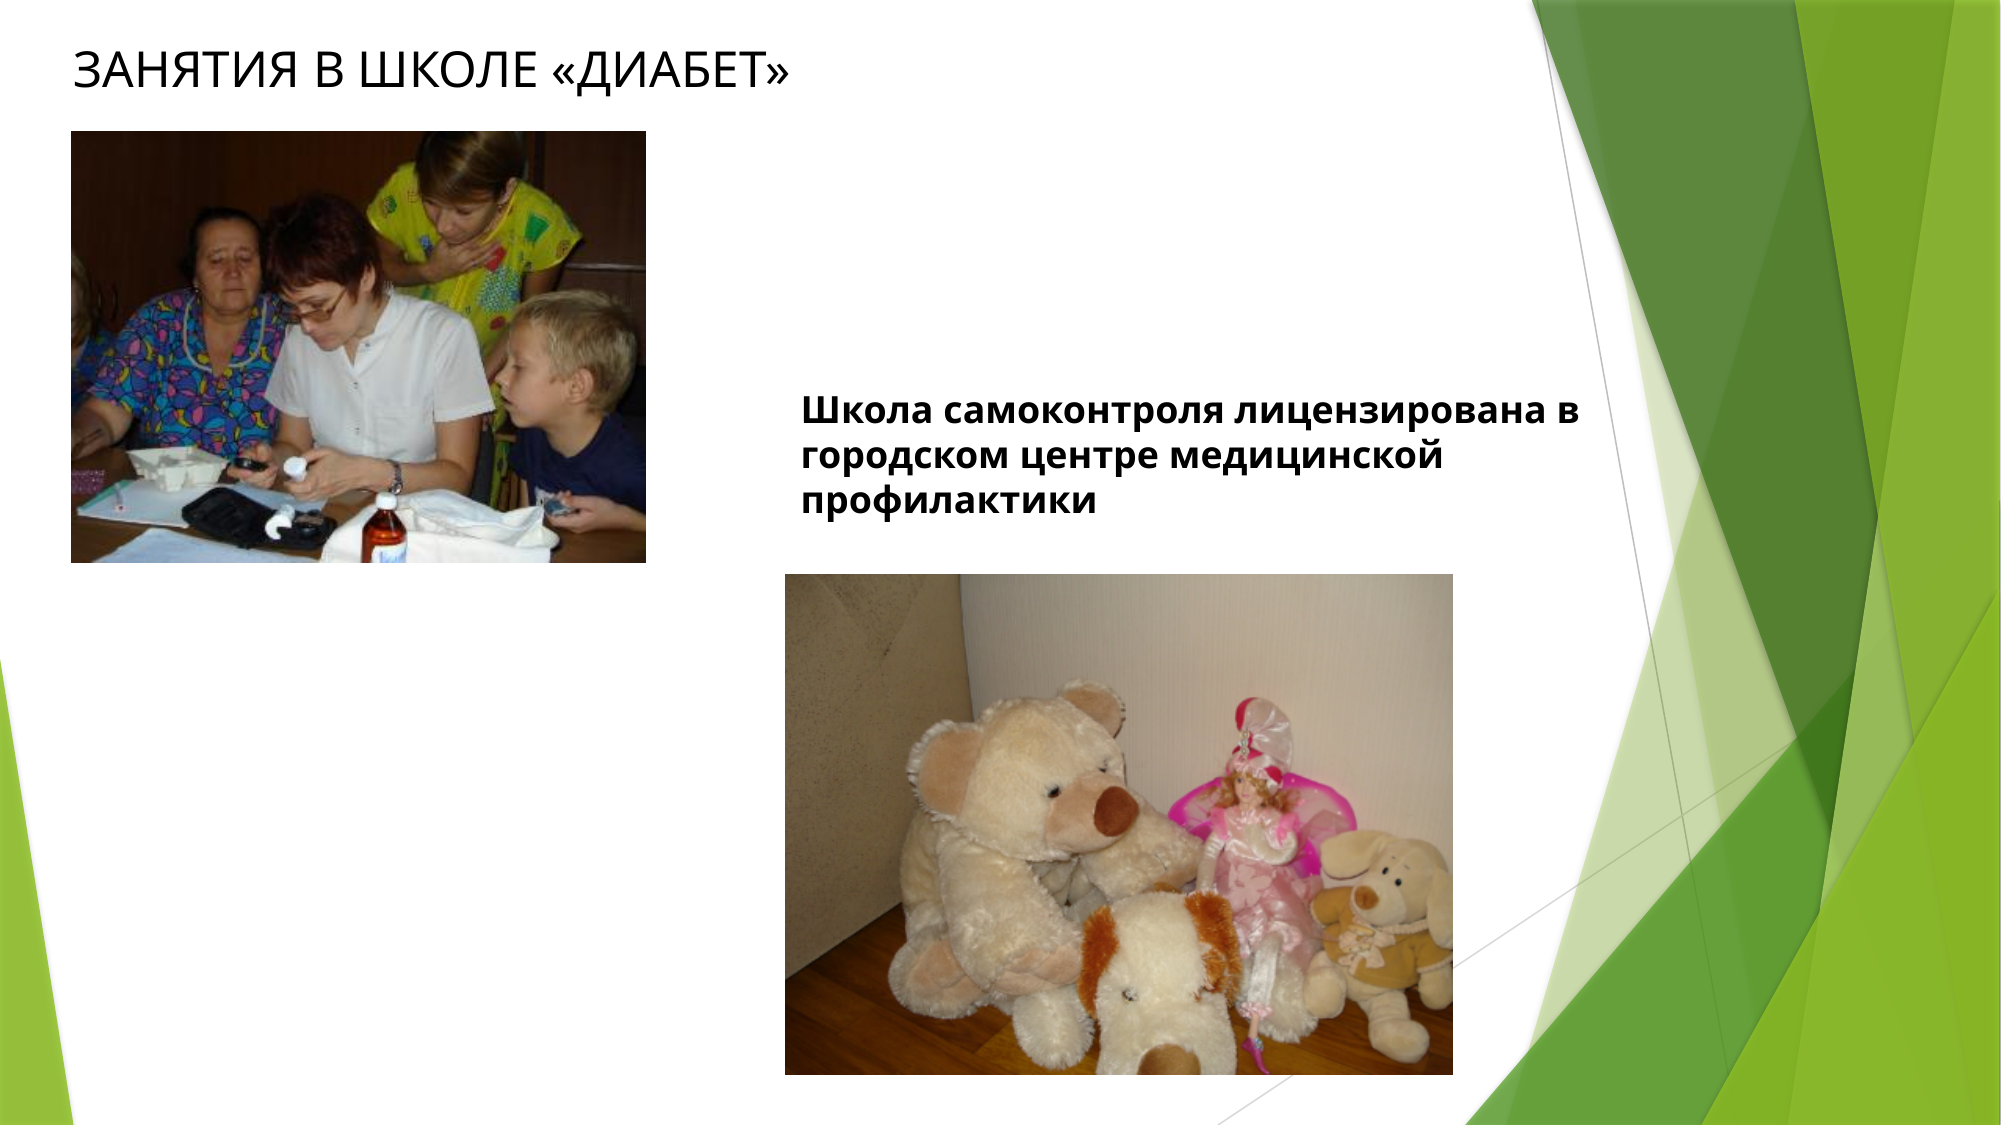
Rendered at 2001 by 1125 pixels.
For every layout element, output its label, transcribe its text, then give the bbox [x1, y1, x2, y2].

title ЗАНЯТИЯ В ШКОЛЕ «ДИАБЕТ» [58, 30, 948, 105]
text_box Школа самоконтроля лицензирована в городском центре медицинской профилактики [785, 378, 1645, 529]
picture [785, 574, 1454, 1076]
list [71, 131, 647, 563]
